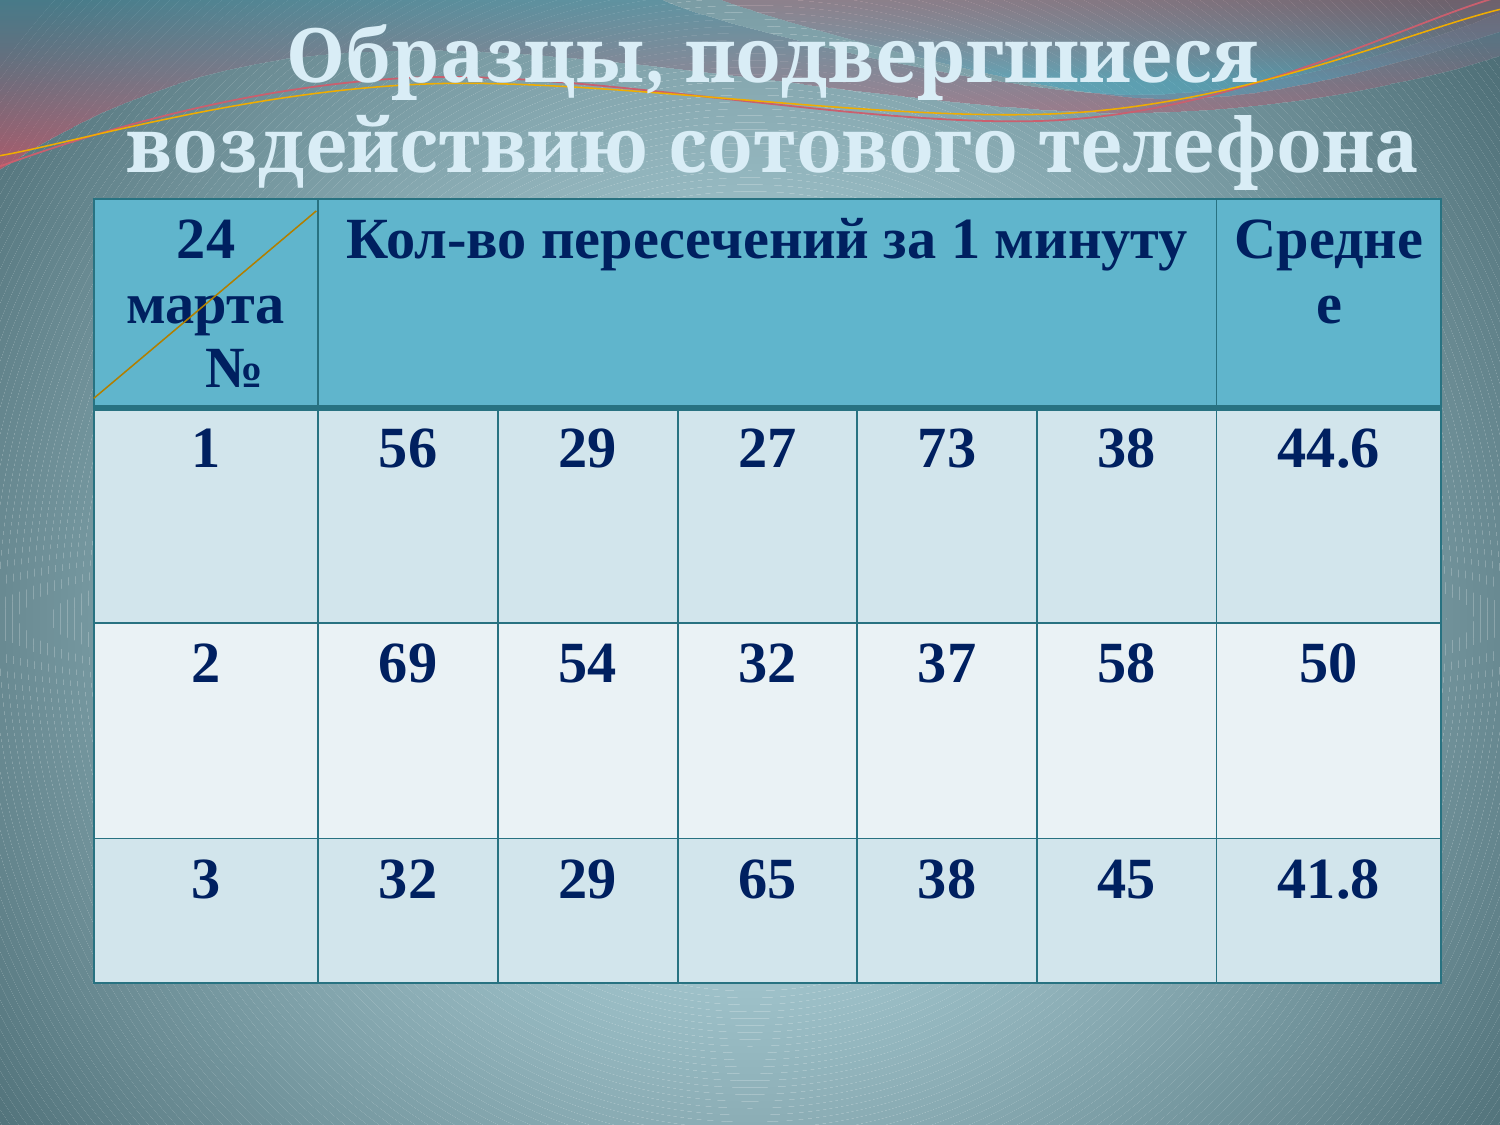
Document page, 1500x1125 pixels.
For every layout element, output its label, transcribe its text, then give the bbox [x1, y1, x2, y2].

table_cell 54 [499, 624, 677, 838]
table_cell 32 [319, 839, 497, 982]
table_cell 65 [679, 839, 856, 982]
table_header 24 марта № [95, 200, 317, 210]
table_cell 29 [499, 411, 677, 622]
table_cell 32 [679, 624, 856, 838]
table_cell 1 [95, 411, 317, 622]
table_header Среднее [1217, 200, 1440, 405]
table_cell 73 [858, 411, 1036, 622]
text_box Образцы, подвергшиеся воздействию сотового телефона [46, 0, 1500, 195]
table_cell 38 [858, 839, 1036, 982]
table_cell 27 [679, 411, 856, 622]
table_cell 45 [1038, 839, 1216, 982]
table_cell 58 [1038, 624, 1216, 838]
table_cell 41.8 [1217, 839, 1440, 982]
table_header Кол-во пересечений за 1 минуту [319, 200, 1216, 405]
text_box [93, 210, 317, 399]
table_cell 37 [858, 624, 1036, 838]
table_cell 56 [319, 411, 497, 622]
table_cell 38 [1038, 411, 1216, 622]
table_cell 44.6 [1217, 411, 1440, 622]
table_cell 3 [95, 839, 317, 982]
table_cell 69 [319, 624, 497, 838]
table_cell 29 [499, 839, 677, 982]
table_cell 2 [95, 624, 317, 838]
table_cell 50 [1217, 624, 1440, 838]
